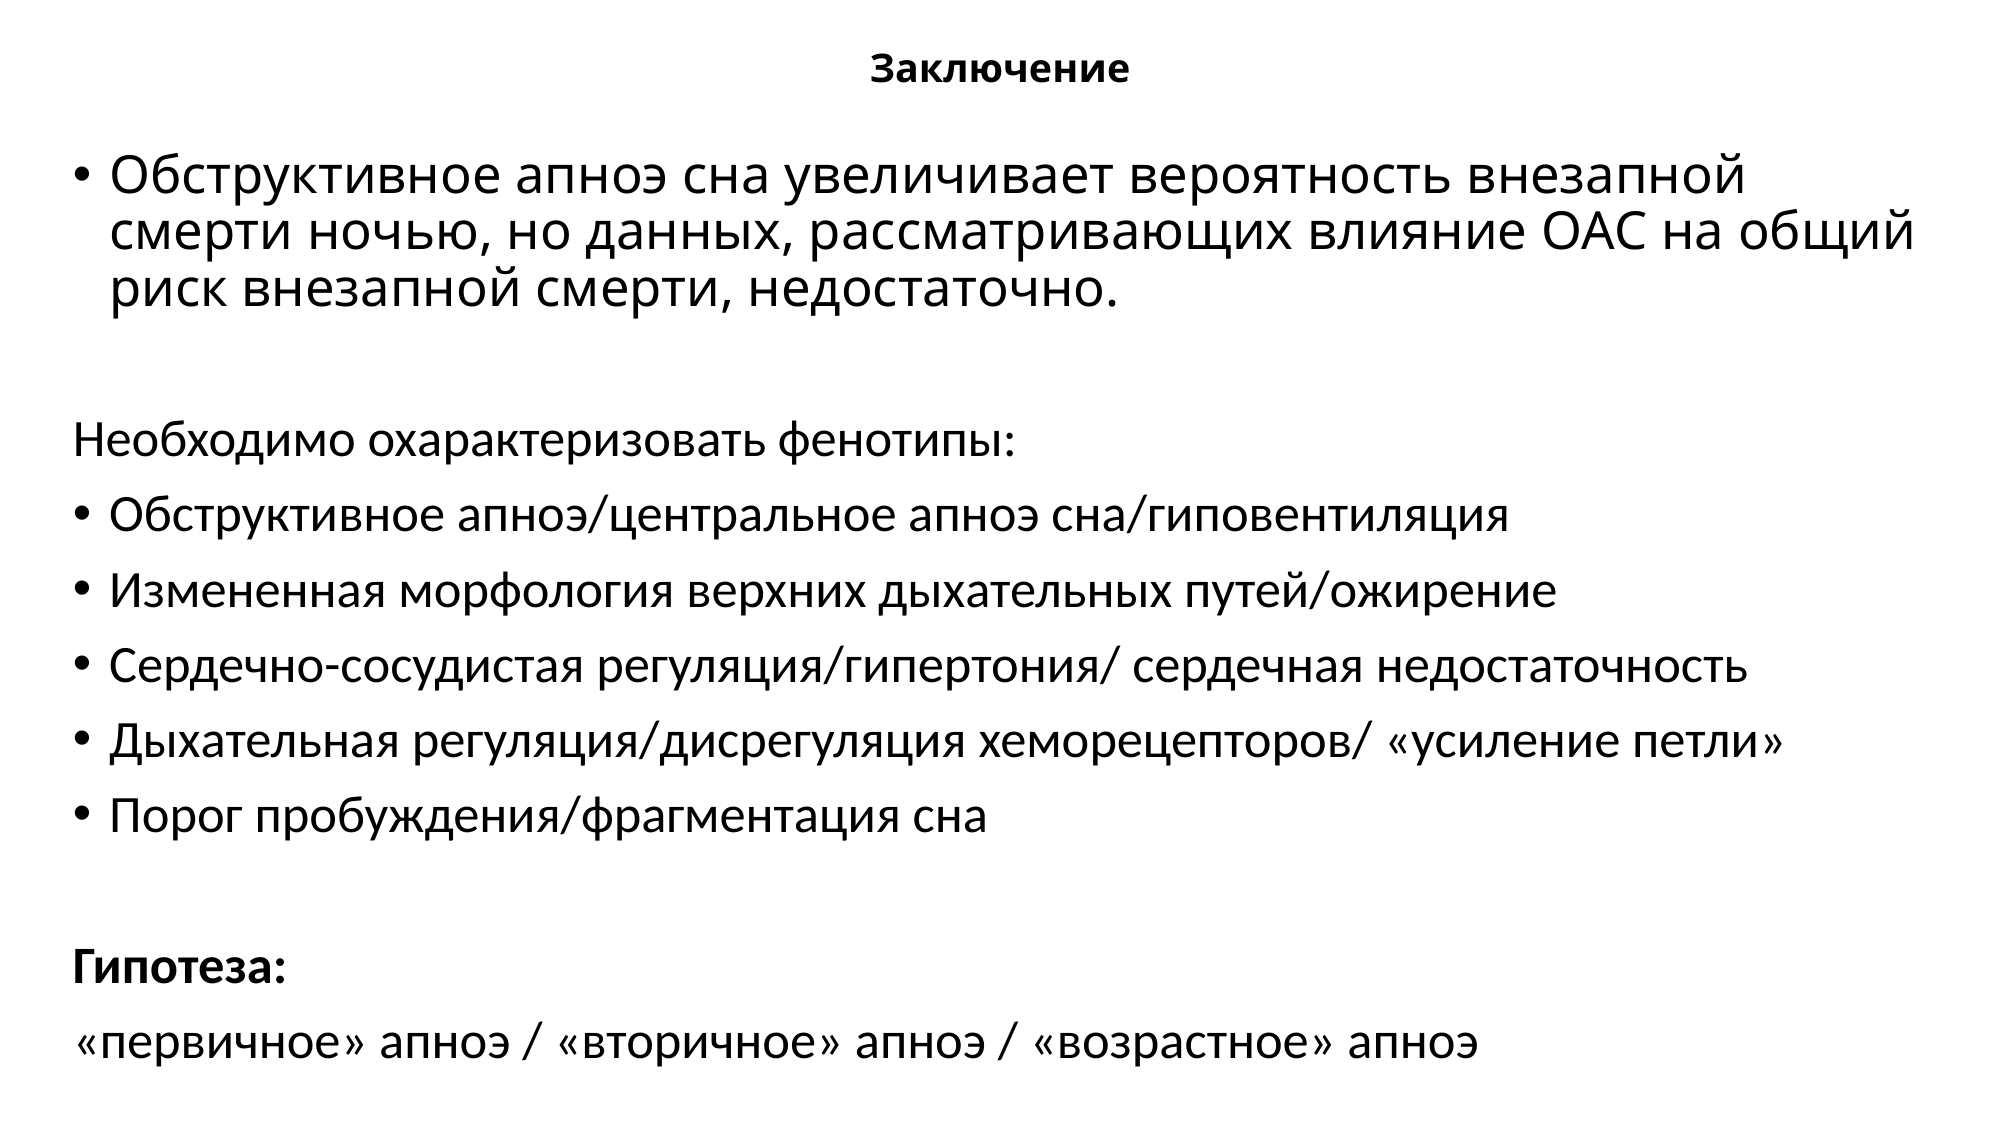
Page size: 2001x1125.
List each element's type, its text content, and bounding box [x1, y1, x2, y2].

title Заключение [137, 40, 1863, 99]
list Обструктивное апноэ сна увеличивает вероятность внезапной смерти ночью, но данных, рассматривающих влияние ОАС на общий риск внезапной смерти, недостаточно. Необходимо охарактеризовать фенотипы: Обструктивное апноэ/центральное апноэ сна/гиповентиляция Измененная морфология верхних дыхательных путей/ожирение Сердечно-сосудистая регуляция/гипертония/ сердечная недостаточность Дыхательная регуляция/дисрегуляция хеморецепторов/ «усиление петли» Порог пробуждения/фрагментация сна Гипотеза: «первичное» апноэ / «вторичное» апноэ / «возрастное» апноэ [57, 140, 1953, 1085]
